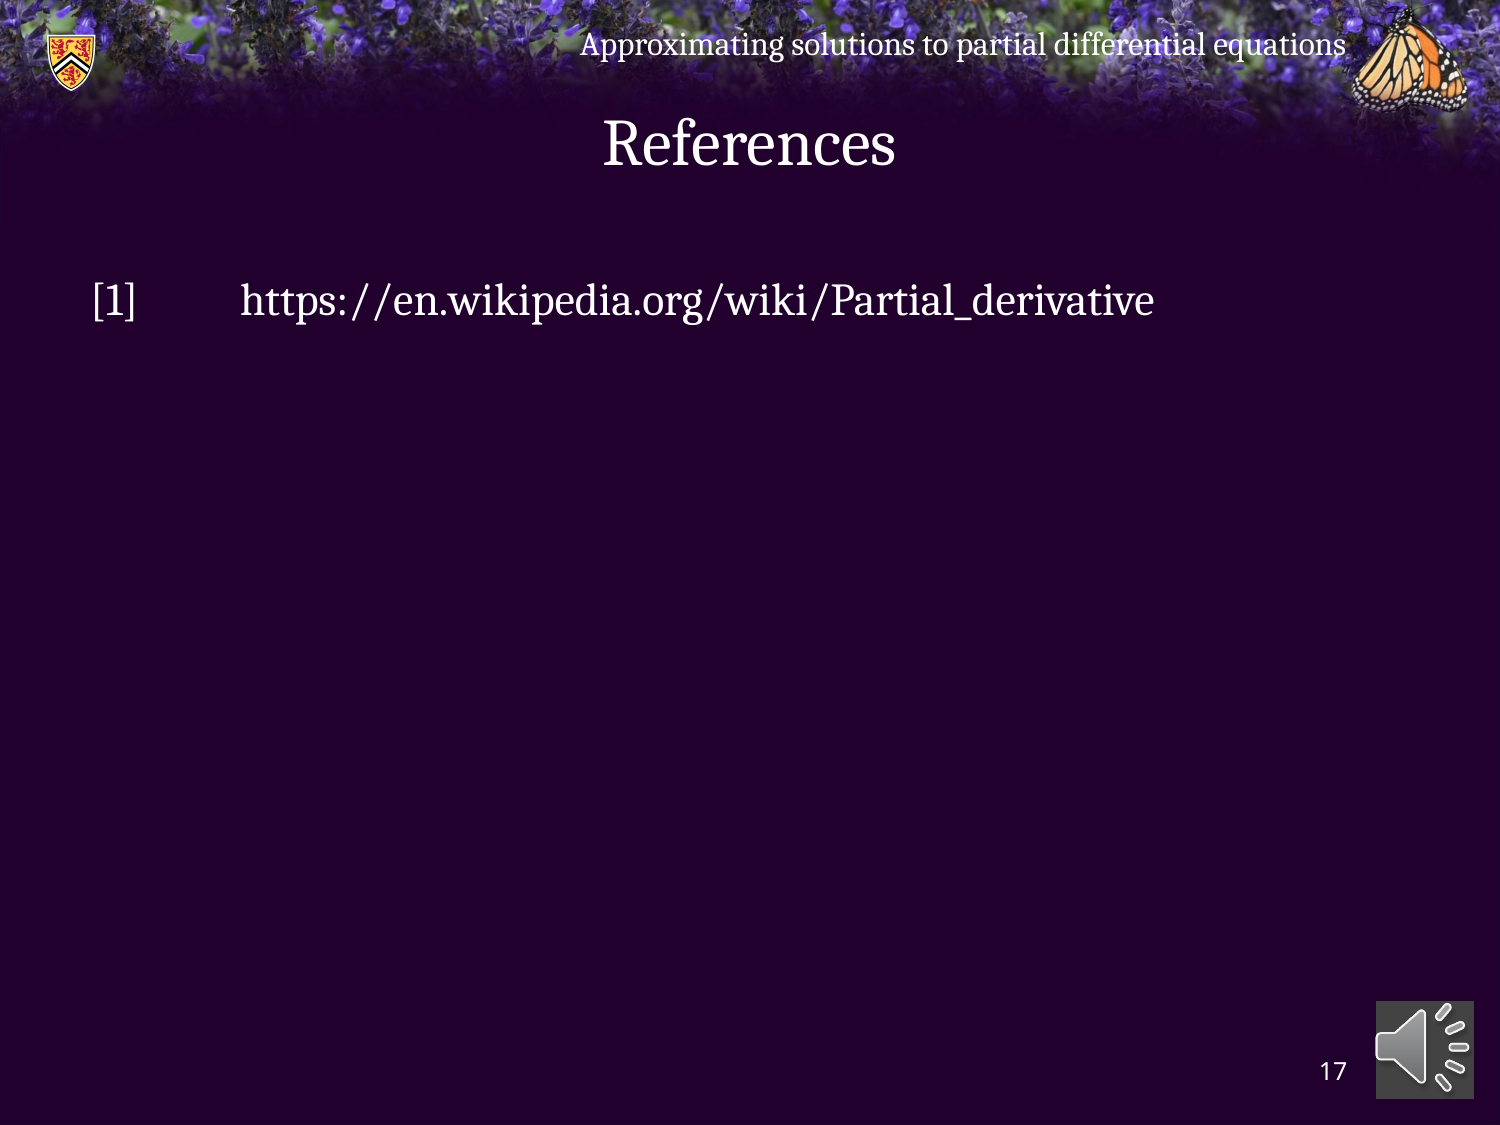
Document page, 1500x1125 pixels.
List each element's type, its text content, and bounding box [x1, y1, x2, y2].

footer Approximating solutions to partial differential equations [320, 12, 1363, 73]
picture [0, 0, 1500, 1125]
list [1] https://en.wikipedia.org/wiki/Partial_derivative [75, 262, 1500, 1005]
slide_number 17 [1187, 1042, 1363, 1103]
title References [75, 45, 1425, 233]
